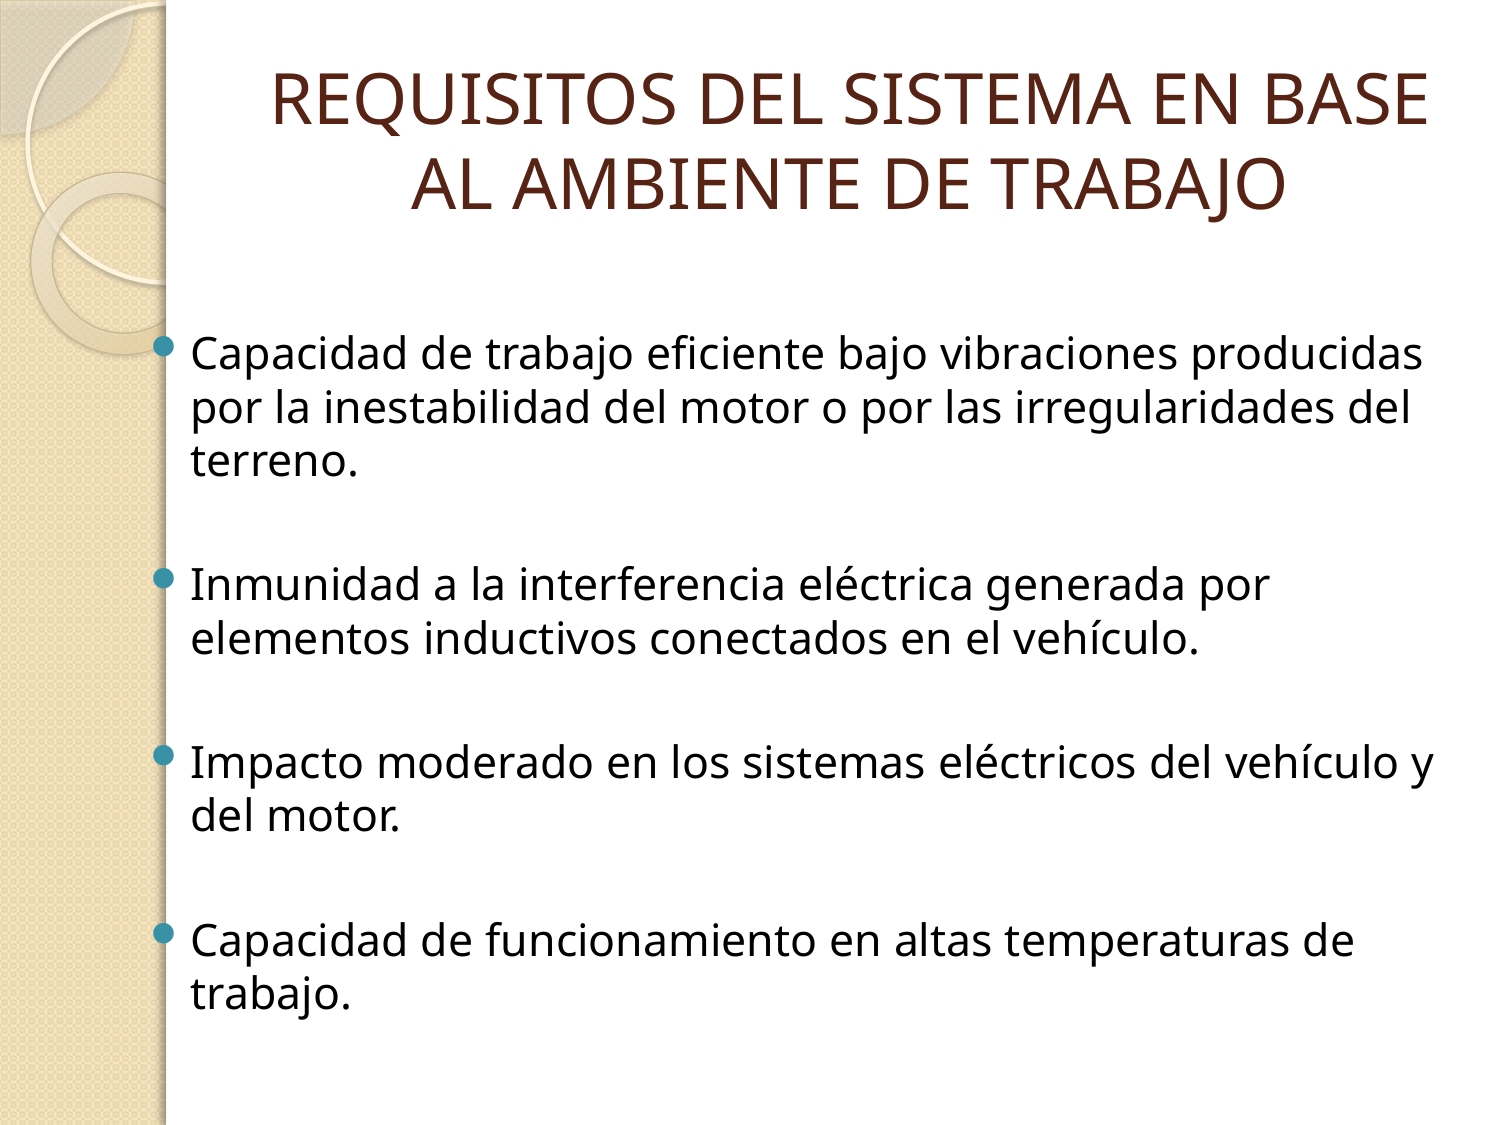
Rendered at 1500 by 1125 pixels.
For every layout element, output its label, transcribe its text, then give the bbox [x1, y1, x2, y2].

list Capacidad de trabajo eficiente bajo vibraciones producidas por la inestabilidad del motor o por las irregularidades del terreno. Inmunidad a la interferencia eléctrica generada por elementos inductivos conectados en el vehículo. Impacto moderado en los sistemas eléctricos del vehículo y del motor. Capacidad de funcionamiento en altas temperaturas de trabajo. [123, 255, 1474, 1028]
title REQUISITOS DEL SISTEMA EN BASE AL AMBIENTE DE TRABAJO [235, 45, 1466, 233]
